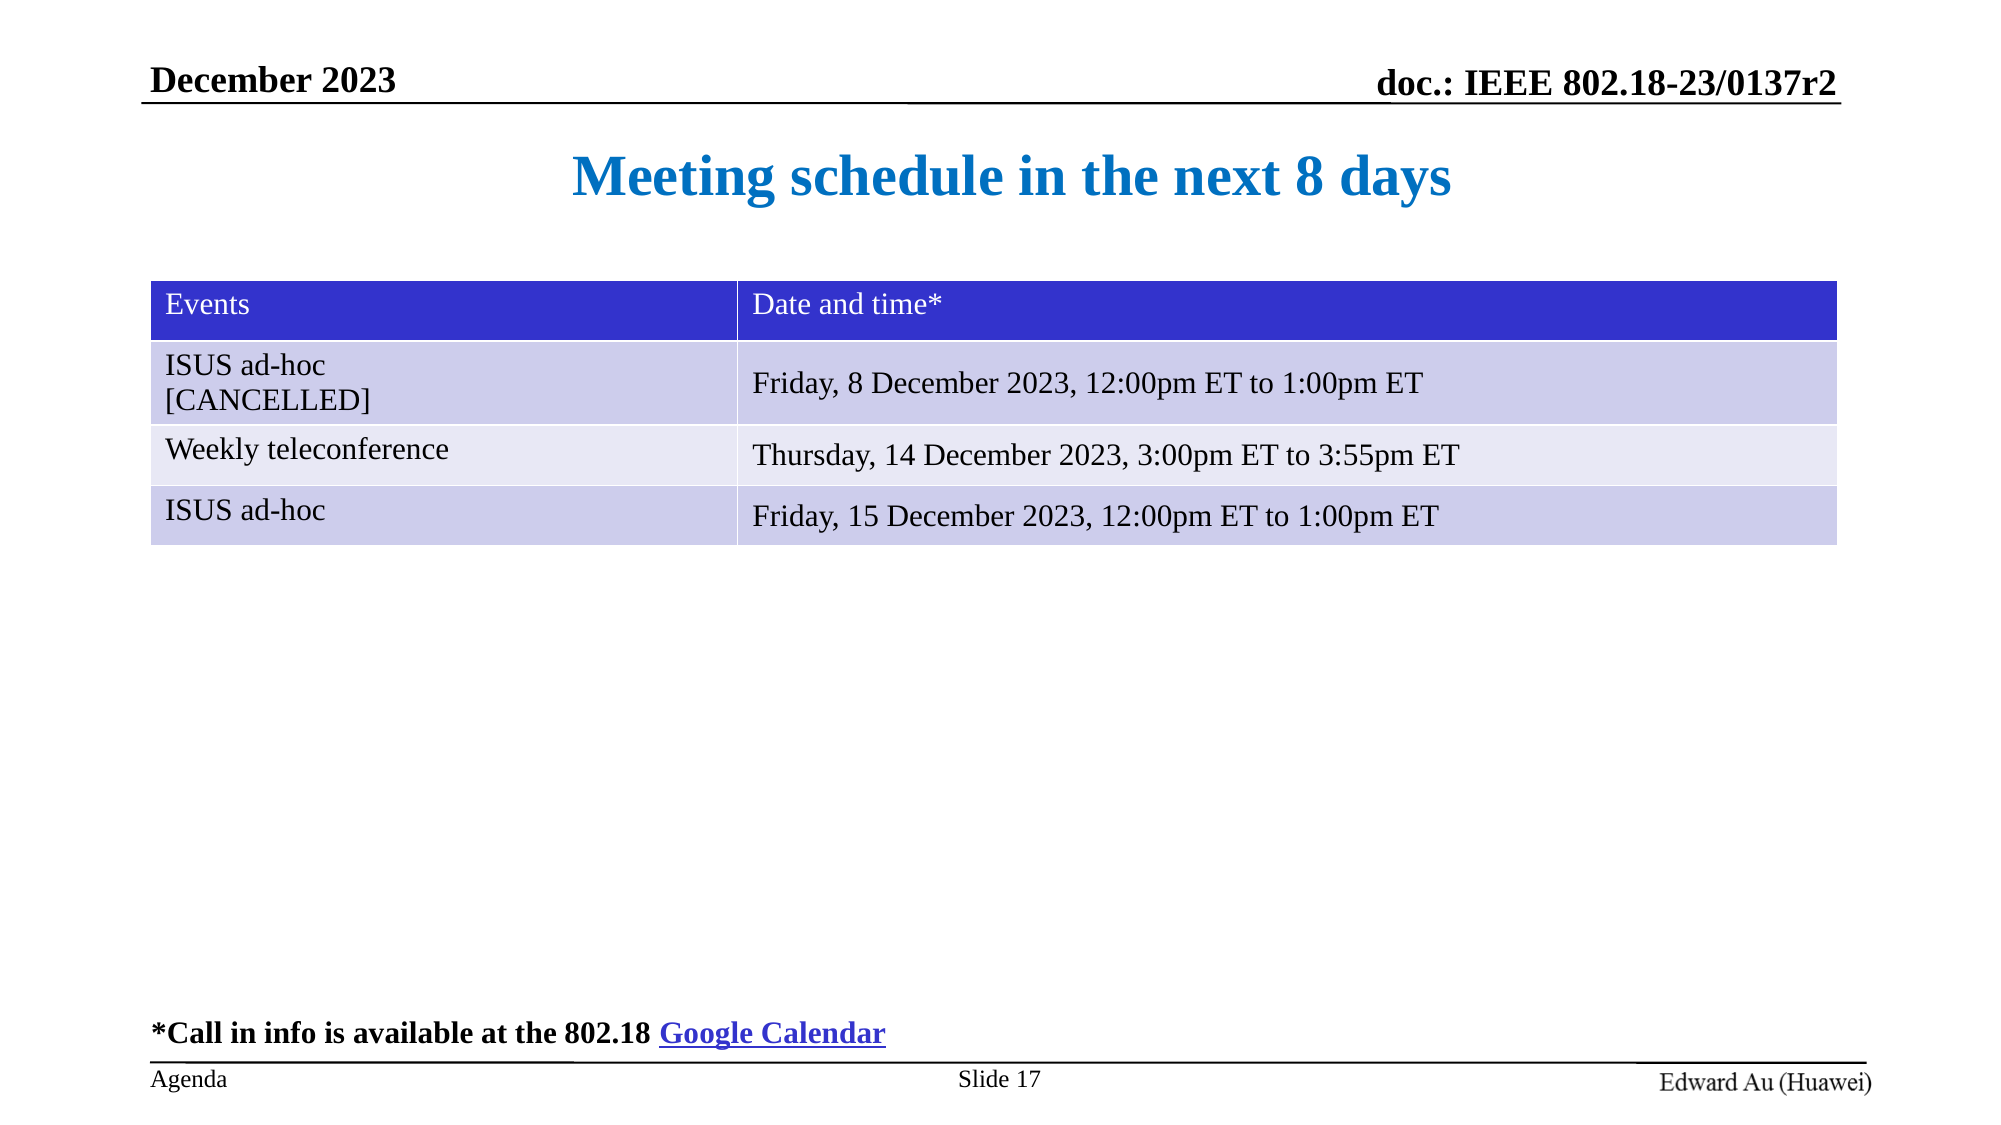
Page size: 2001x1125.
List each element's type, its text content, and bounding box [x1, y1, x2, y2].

table_cell Thursday, 14 December 2023, 3:00pm ET to 3:55pm ET [738, 426, 1837, 485]
table_cell Weekly teleconference [151, 426, 737, 485]
table_cell ISUS ad-hoc [151, 486, 737, 545]
table_cell Friday, 8 December 2023, 12:00pm ET to 1:00pm ET [738, 342, 1837, 424]
text_box *Call in info is available at the 802.18 Google Calendar [136, 1005, 1863, 1058]
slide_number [149, 54, 651, 101]
title Meeting schedule in the next 8 days [162, 99, 1864, 246]
table_cell ISUS ad-hoc [CANCELLED] [151, 342, 737, 424]
slide_number Slide 17 [933, 1061, 1067, 1123]
picture [1174, 1058, 1887, 1113]
table_header Events [151, 281, 737, 340]
table_header Date and time* [738, 281, 1837, 340]
table_cell Friday, 15 December 2023, 12:00pm ET to 1:00pm ET [738, 486, 1837, 545]
